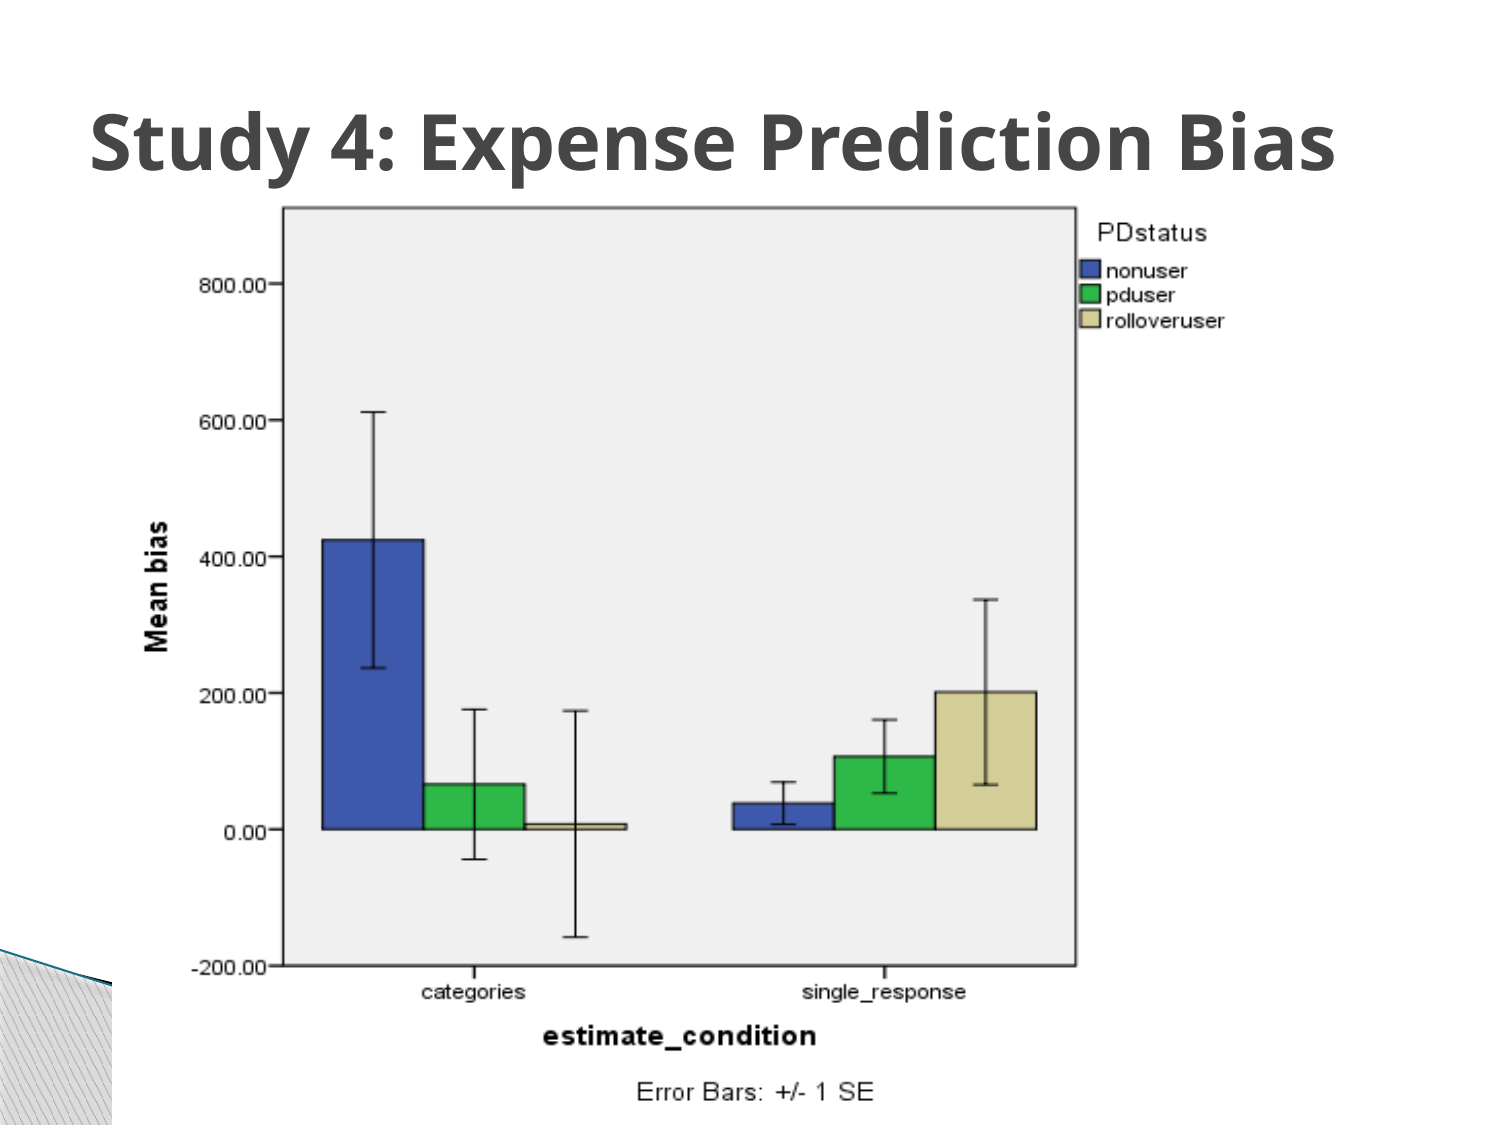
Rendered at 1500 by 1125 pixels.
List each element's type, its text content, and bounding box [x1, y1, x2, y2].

picture [112, 199, 1401, 1125]
title Study 4: Expense Prediction Bias [75, 45, 1425, 233]
